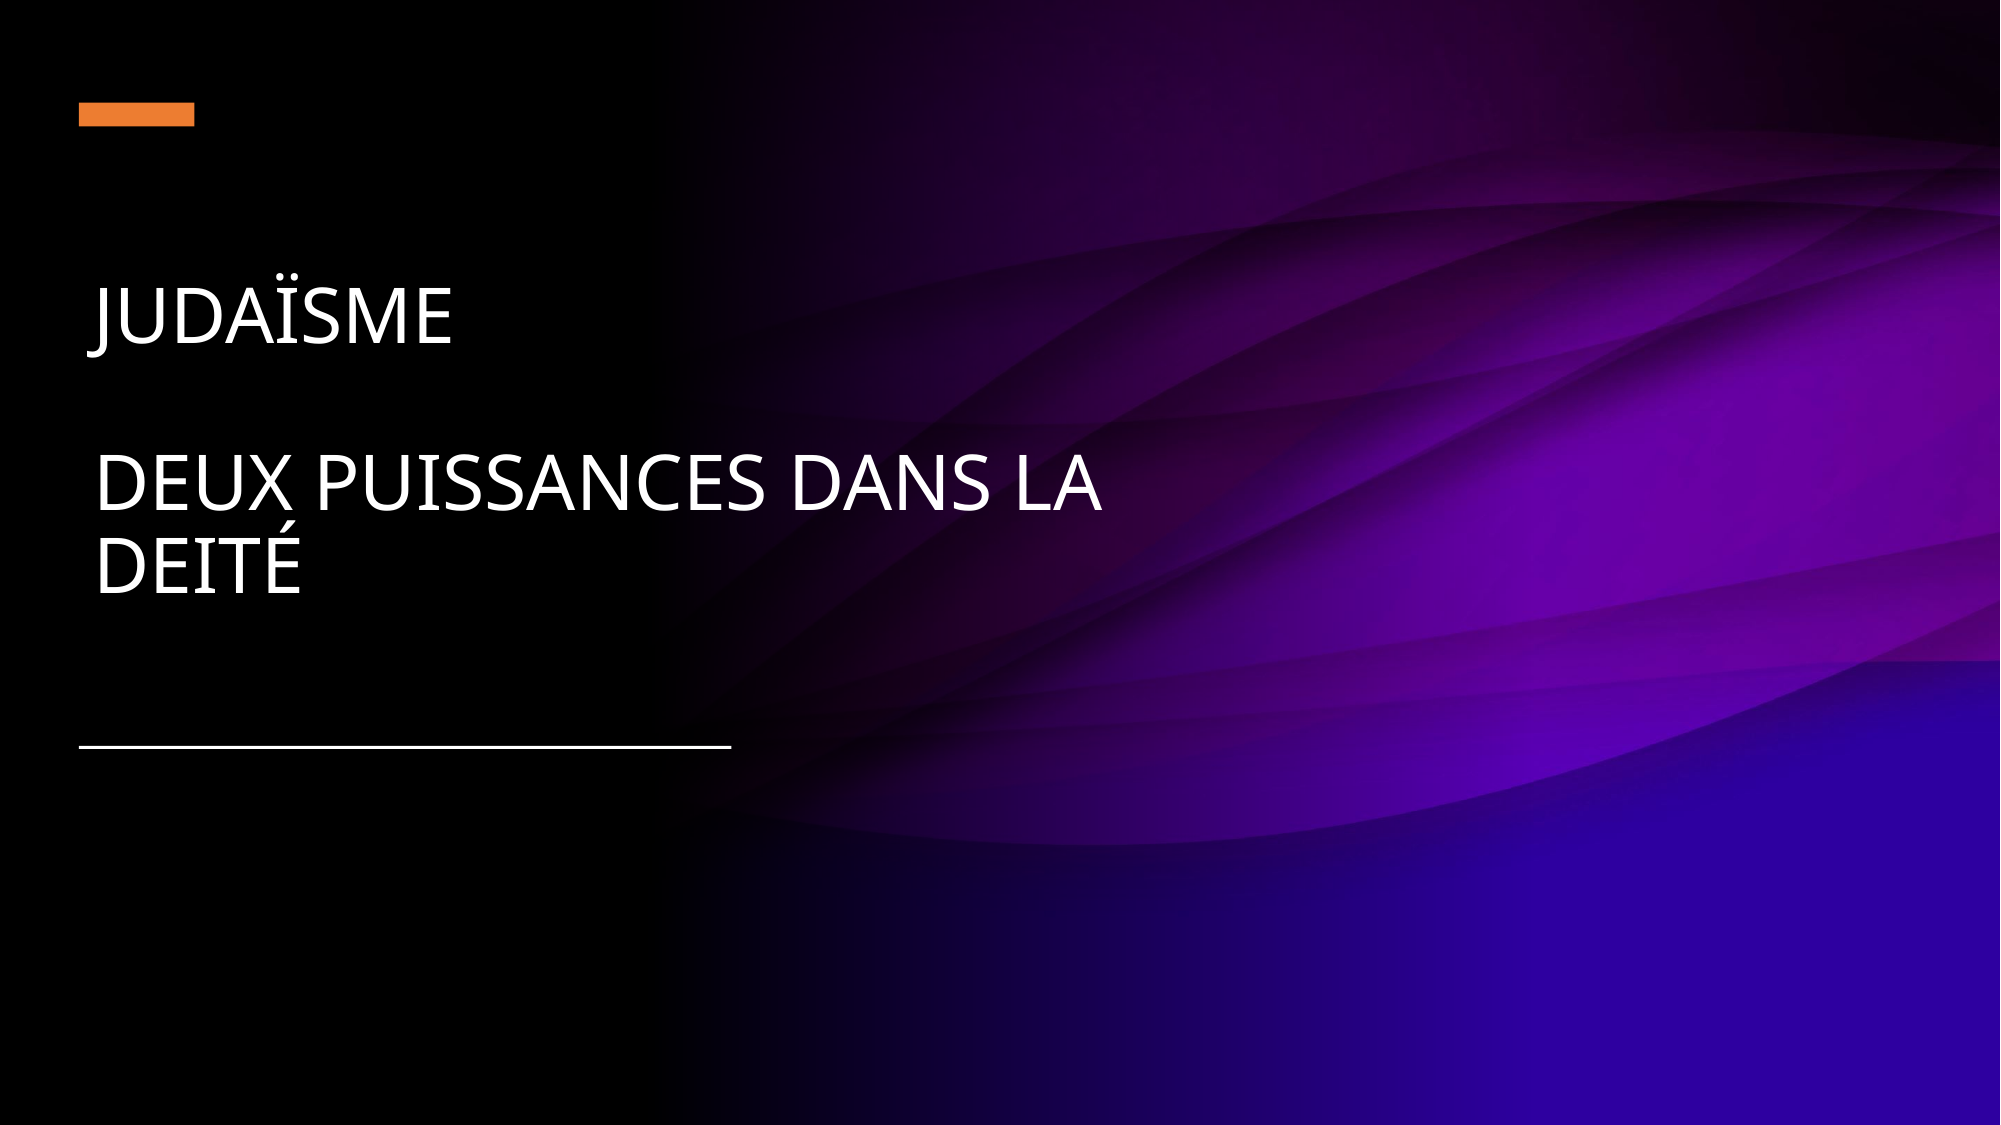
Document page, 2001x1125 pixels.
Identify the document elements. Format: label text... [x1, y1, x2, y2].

text_box [78, 102, 195, 128]
text_box [78, 745, 577, 750]
picture [577, 0, 2000, 1125]
title JUDAÏSME DEUX PUISSANCES DANS LA DEITÉ [78, 184, 577, 710]
text_box [0, 0, 577, 1125]
